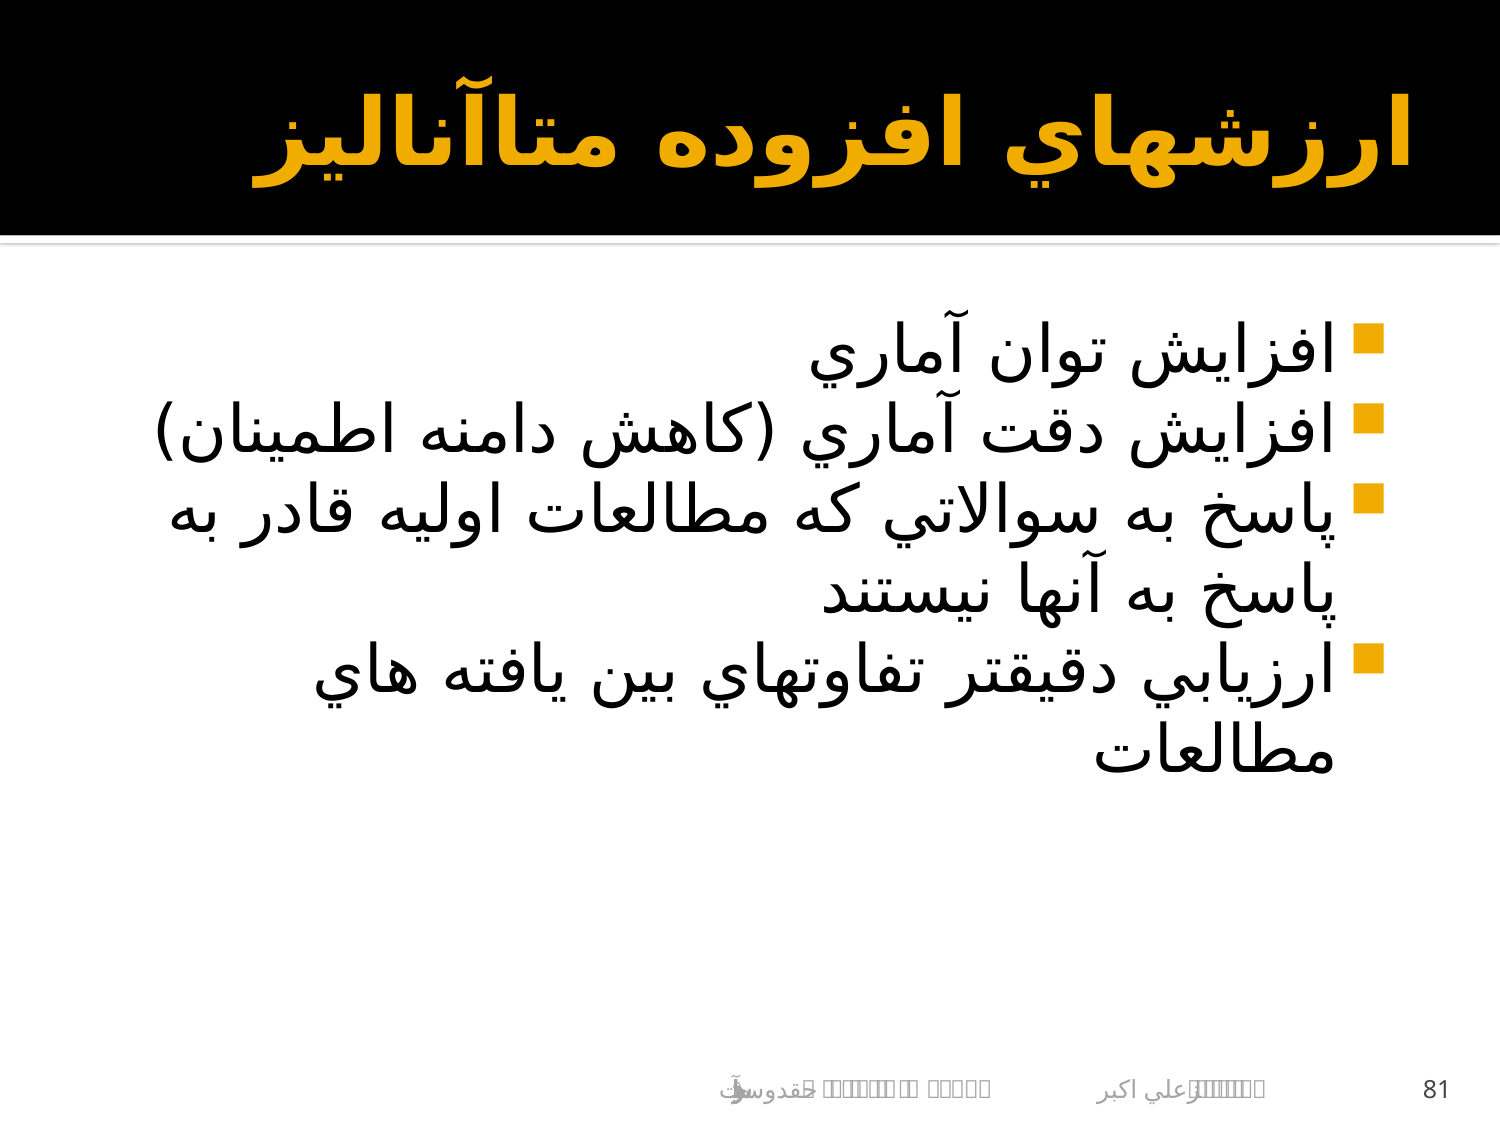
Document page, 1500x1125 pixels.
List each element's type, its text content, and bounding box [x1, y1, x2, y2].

slide_number 81 [1345, 1062, 1467, 1108]
title ارزشهاي افزوده متاآناليز [75, 25, 1425, 231]
list افزايش توان آماري افزايش دقت آماري (كاهش دامنه اطمينان) پاسخ به سوالاتي كه مطالعات اوليه قادر به پاسخ به آنها نيستند ارزيابي دقيقتر تفاوتهاي بين يافته هاي مطالعات [75, 291, 1425, 1050]
footer علي اكبر حقدوست مرورساختاريافته و متاآناليز [281, 1062, 1196, 1108]
